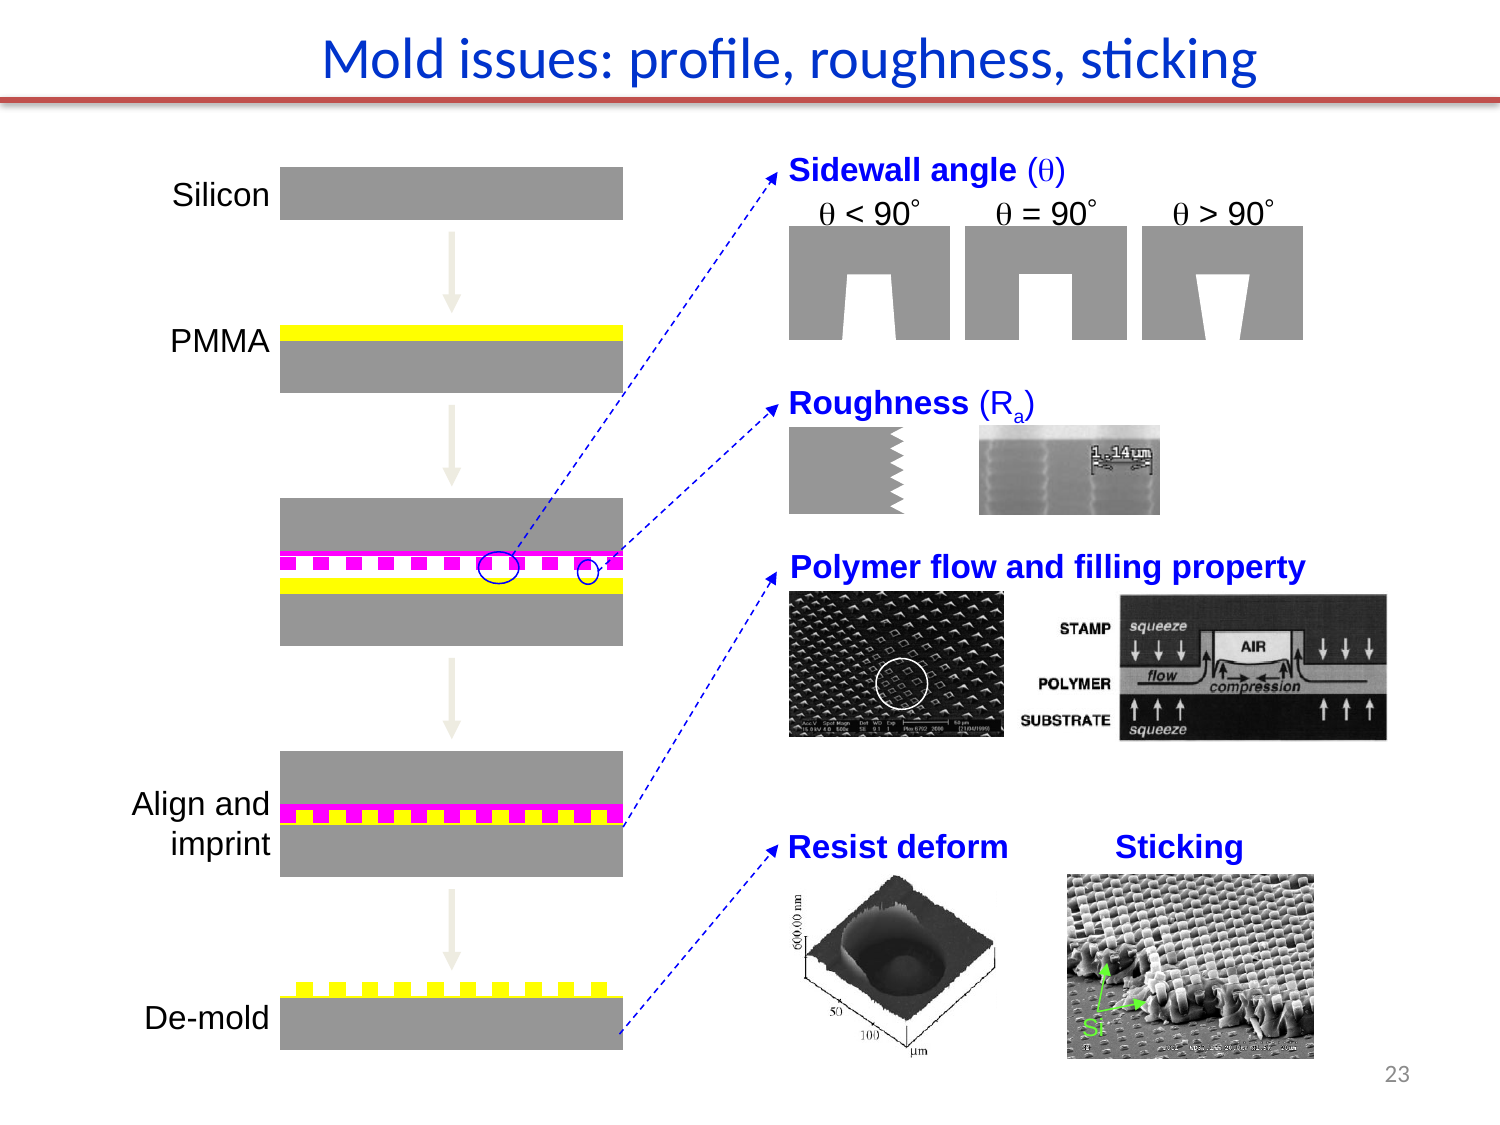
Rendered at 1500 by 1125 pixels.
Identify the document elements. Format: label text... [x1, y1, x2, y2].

slide_number 23 [1074, 1042, 1425, 1103]
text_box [112, 140, 1388, 1059]
text_box Mold issues: profile, roughness, sticking [306, 12, 1274, 95]
